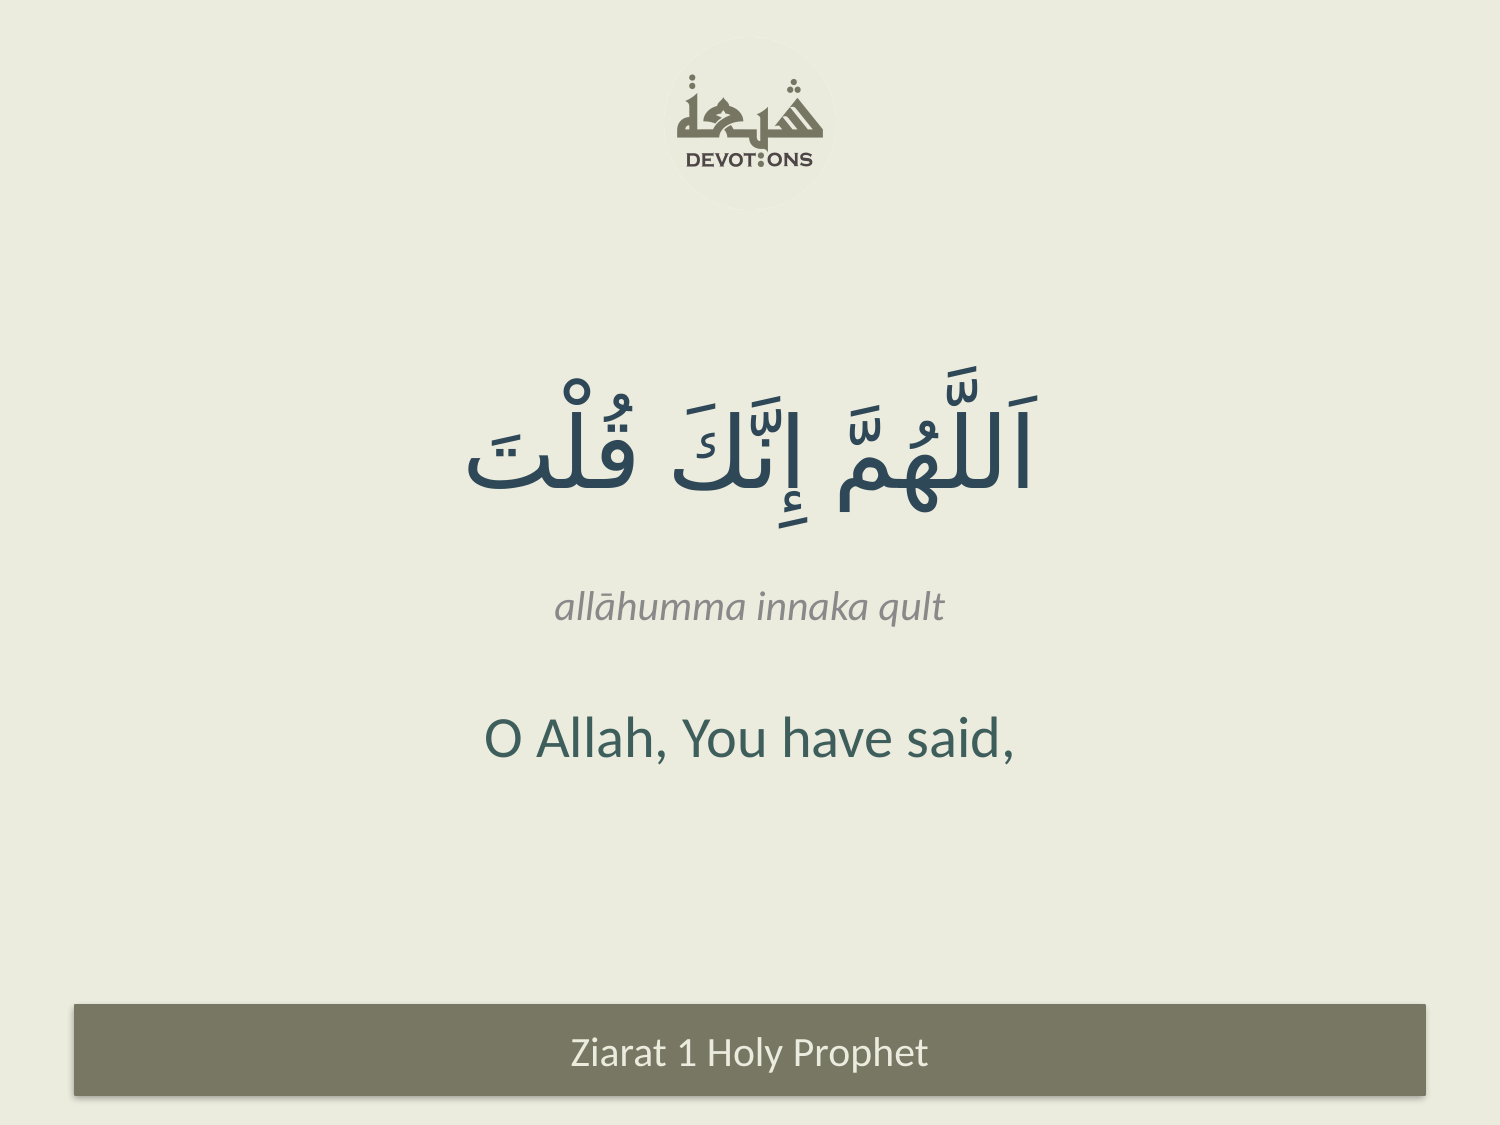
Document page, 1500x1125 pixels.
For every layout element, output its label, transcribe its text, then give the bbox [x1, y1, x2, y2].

text_box اَللَّهُمَّ إِنَّكَ قُلْتَ allāhumma innaka qult O Allah, You have said, [74, 381, 1425, 776]
text_box [74, 1004, 1426, 1096]
text_box Ziarat 1 Holy Prophet [555, 1017, 945, 1083]
picture [656, 29, 844, 218]
